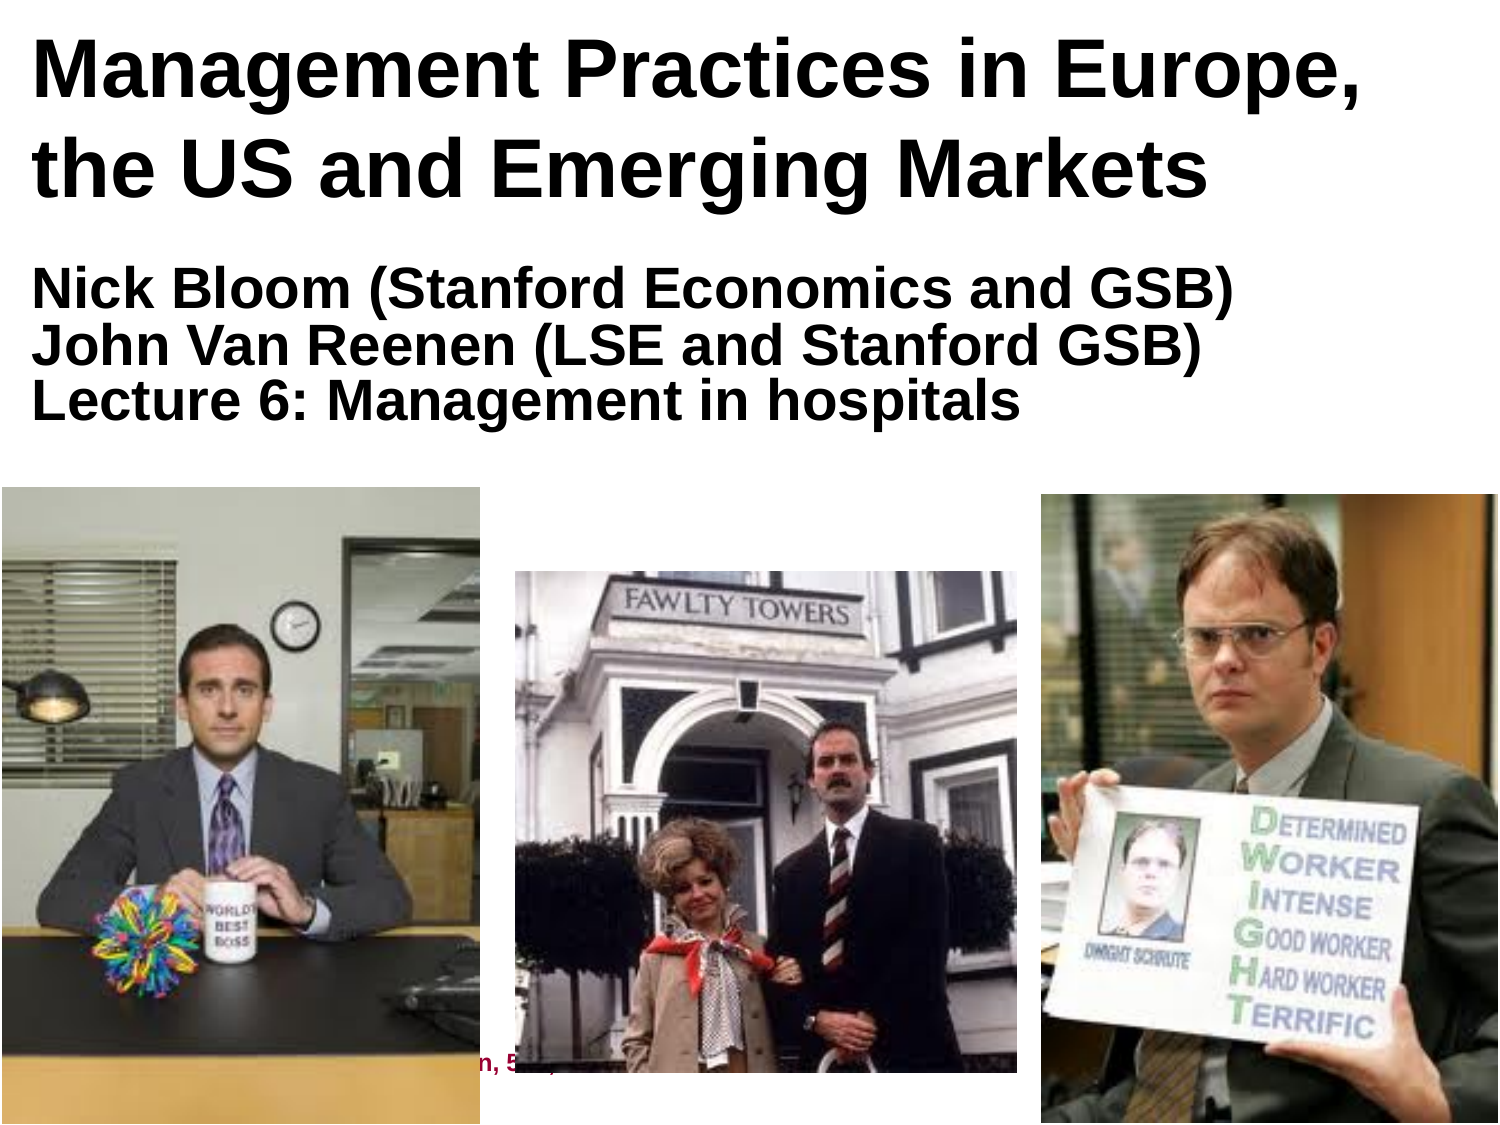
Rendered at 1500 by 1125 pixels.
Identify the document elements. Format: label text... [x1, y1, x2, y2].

subtitle Nick Bloom (Stanford Economics and GSB) John Van Reenen (LSE and Stanford GSB) Lecture 6: Management in hospitals [16, 256, 1500, 545]
picture [1041, 494, 1499, 1124]
picture [514, 571, 1017, 1073]
title Management Practices in Europe, the US and Emerging Markets [16, 7, 1429, 249]
picture [2, 486, 480, 1124]
